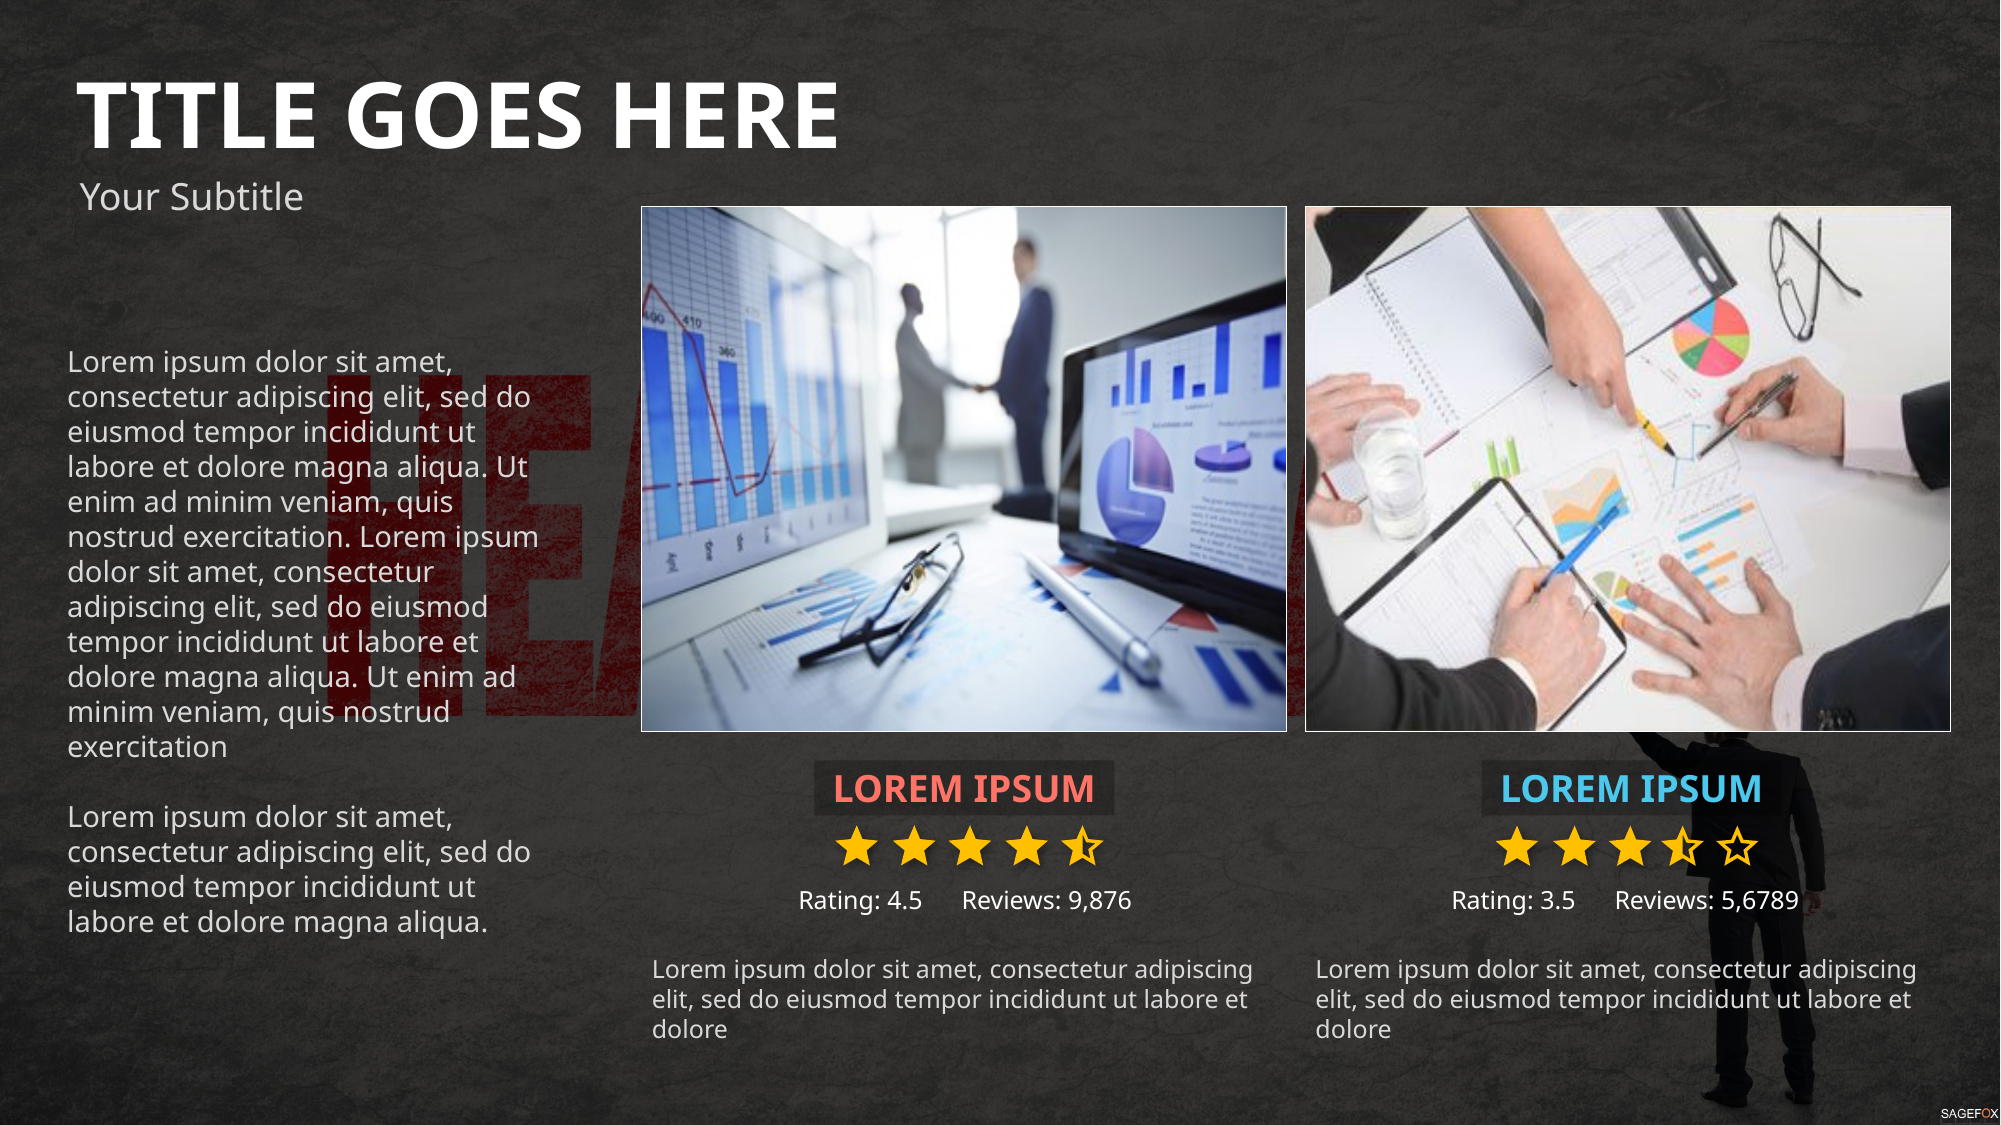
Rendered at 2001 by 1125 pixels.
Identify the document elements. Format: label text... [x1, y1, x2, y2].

text_box [1060, 825, 1104, 866]
text_box LOREM IPSUM [814, 760, 1115, 816]
text_box Lorem ipsum dolor sit amet, consectetur adipiscing elit, sed do eiusmod tempor incididunt ut labore et dolore [1305, 948, 1951, 1049]
text_box [641, 206, 1288, 733]
text_box Lorem ipsum dolor sit amet, consectetur adipiscing elit, sed do eiusmod tempor incididunt ut labore et dolore magna aliqua. Ut enim ad minim veniam, quis nostrud exercitation. Lorem ipsum dolor sit amet, consectetur adipiscing elit, sed do eiusmod tempor incididunt ut labore et dolore magna aliqua. Ut enim ad minim veniam, quis nostrud exercitation Lorem ipsum dolor sit amet, consectetur adipiscing elit, sed do eiusmod tempor incididunt ut labore et dolore magna aliqua. [52, 336, 575, 946]
text_box [835, 825, 878, 866]
text_box [1553, 825, 1596, 866]
text_box Rating: 3.5 Reviews: 5,6789 [1421, 877, 1830, 922]
text_box [1005, 825, 1049, 866]
text_box [892, 825, 936, 866]
text_box [1495, 825, 1539, 866]
picture [0, 0, 2001, 1125]
text_box [948, 825, 992, 866]
text_box LOREM IPSUM [1481, 760, 1782, 816]
text_box [1661, 825, 1704, 866]
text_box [60, 49, 1020, 227]
text_box Rating: 4.5 Reviews: 9,876 [761, 876, 1169, 922]
text_box Lorem ipsum dolor sit amet, consectetur adipiscing elit, sed do eiusmod tempor incididunt ut labore et dolore [641, 948, 1287, 1049]
text_box [1608, 825, 1652, 866]
text_box [1304, 206, 1951, 733]
text_box [1716, 825, 1759, 866]
